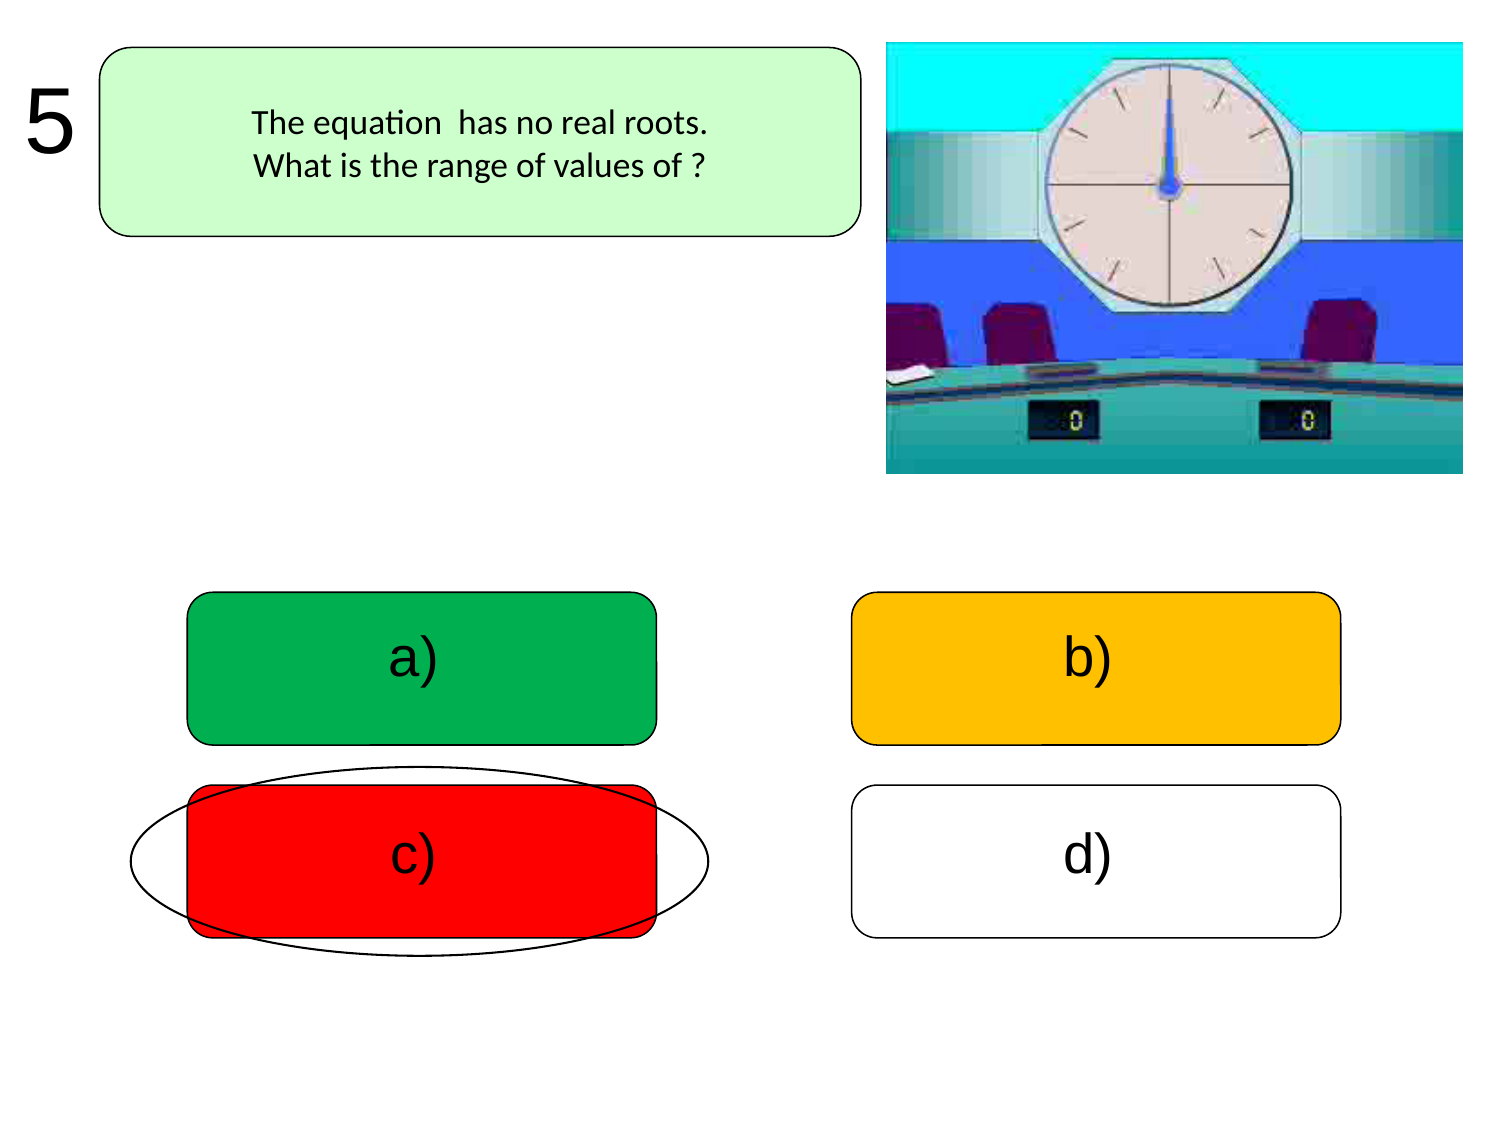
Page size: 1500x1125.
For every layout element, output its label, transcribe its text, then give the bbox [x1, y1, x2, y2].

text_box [851, 592, 1341, 746]
text_box [246, 938, 593, 957]
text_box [187, 592, 657, 746]
text_box 5 [9, 52, 76, 180]
text_box [217, 205, 248, 255]
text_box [187, 785, 657, 938]
text_box [129, 804, 187, 919]
text_box [245, 765, 594, 785]
text_box [657, 806, 710, 917]
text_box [885, 41, 1464, 475]
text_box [851, 785, 1341, 938]
